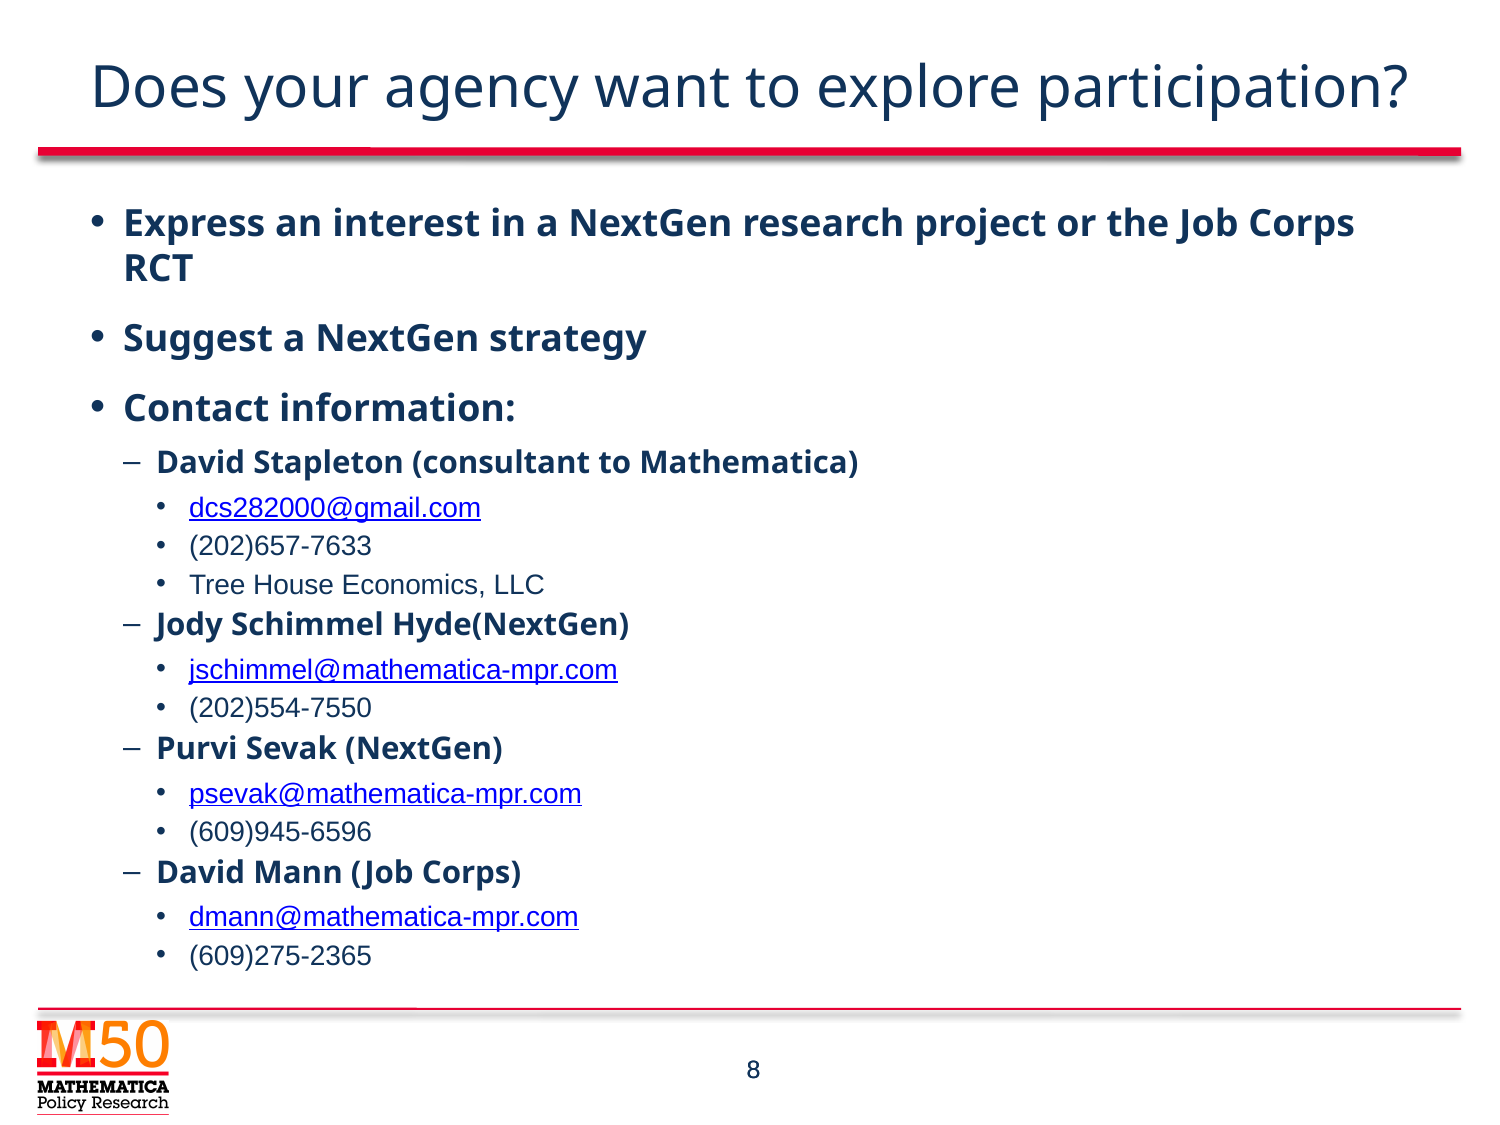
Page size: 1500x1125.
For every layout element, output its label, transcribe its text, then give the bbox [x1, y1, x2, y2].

picture [37, 1020, 169, 1115]
title Does your agency want to explore participation? [38, 48, 1462, 126]
list Express an interest in a NextGen research project or the Job Corps RCT Suggest a NextGen strategy Contact information: David Stapleton (consultant to Mathematica) dcs282000@gmail.com (202)657-7633 Tree House Economics, LLC Jody Schimmel Hyde(NextGen) jschimmel@mathematica-mpr.com (202)554-7550 Purvi Sevak (NextGen) psevak@mathematica-mpr.com (609)945-6596 David Mann (Job Corps) dmann@mathematica-mpr.com (609)275-2365 [75, 190, 1425, 986]
